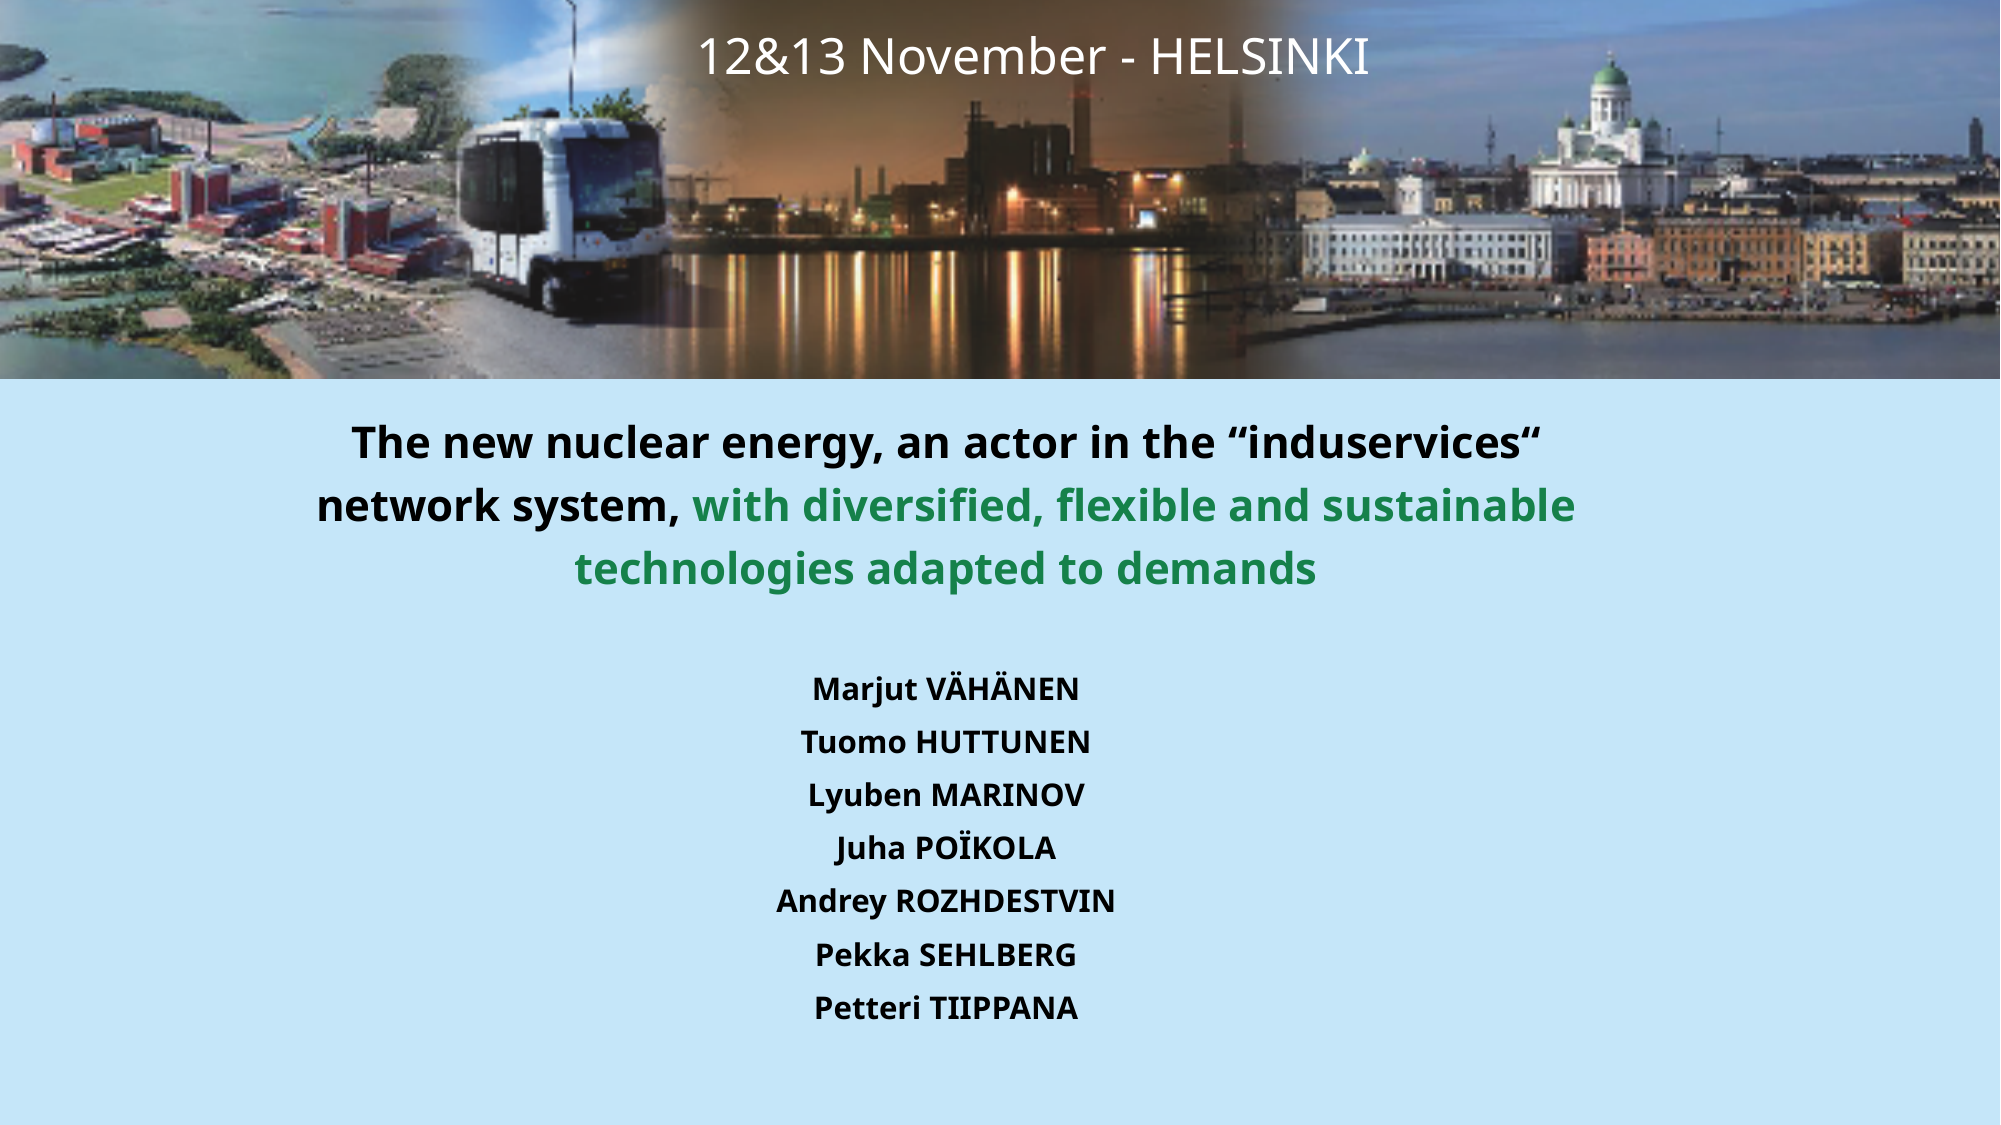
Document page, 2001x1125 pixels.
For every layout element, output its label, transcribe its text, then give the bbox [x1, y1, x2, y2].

picture [0, 0, 2000, 379]
subtitle The new nuclear energy, an actor in the “induservices“ network system, with diversified, flexible and sustainable technologies adapted to demands Marjut VÄHÄNEN Tuomo HUTTUNEN Lyuben MARINOV Juha POÏKOLA Andrey ROZHDESTVIN Pekka SEHLBERG Petteri TIIPPANA [248, 397, 1645, 1036]
